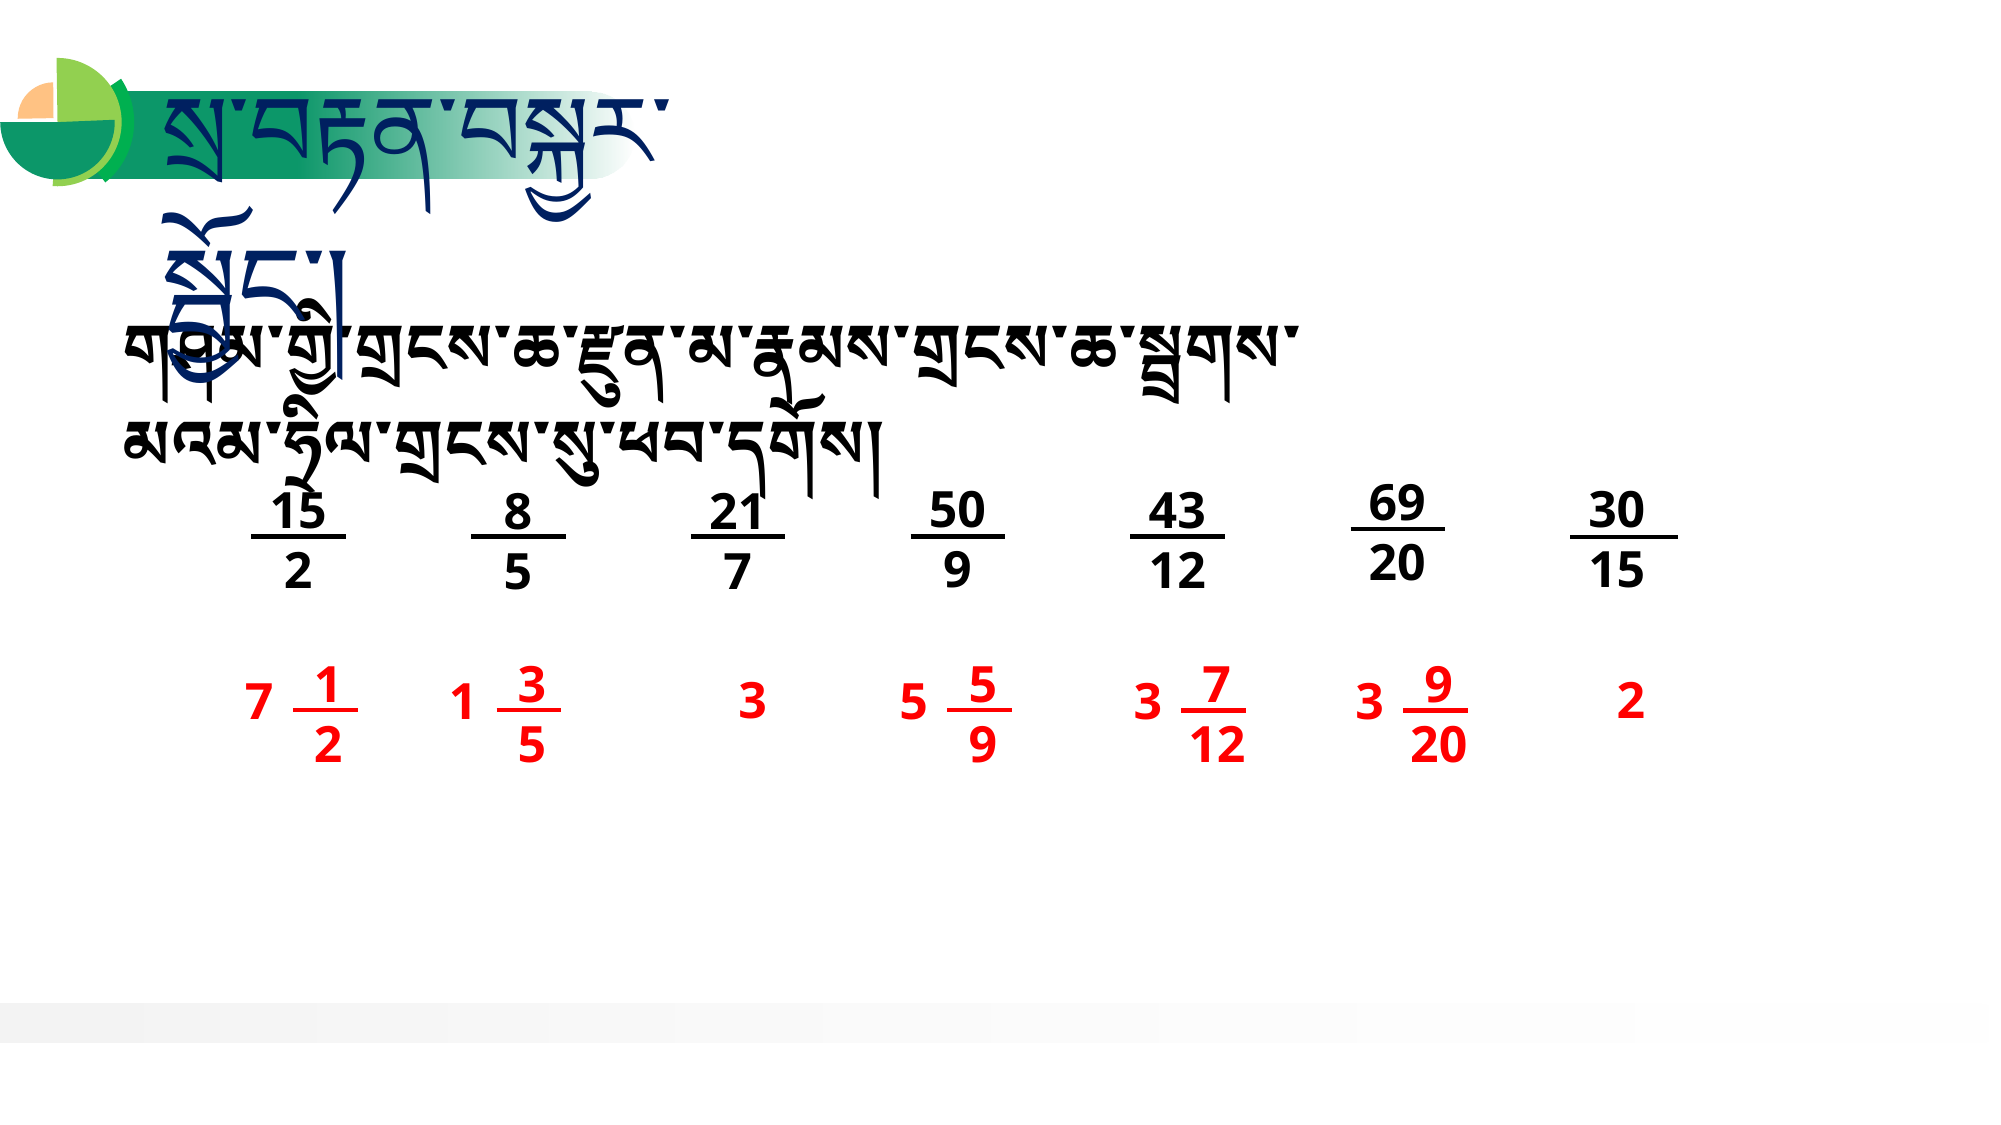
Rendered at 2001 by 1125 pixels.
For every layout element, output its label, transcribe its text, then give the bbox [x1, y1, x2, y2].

text_box གཤམ་གྱི་གྲངས་ཆ་རྫུན་མ་རྣམས་གྲངས་ཆ་སྦྲགས་མའམ་ཧྲིལ་གྲངས་སུ་ཕབ་དགོས། [108, 281, 1400, 488]
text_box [896, 469, 1019, 634]
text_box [676, 472, 799, 637]
text_box སྲ་བརྟན་བསྐྱར་སྦྱོང་། [146, 36, 762, 358]
text_box 2 [1584, 661, 1678, 760]
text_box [212, 645, 389, 810]
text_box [866, 645, 1044, 810]
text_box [416, 645, 593, 810]
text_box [456, 472, 579, 637]
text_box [1100, 645, 1278, 810]
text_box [1322, 645, 1500, 810]
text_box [1336, 462, 1458, 627]
text_box 3 [705, 661, 800, 760]
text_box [1116, 471, 1238, 636]
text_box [237, 471, 359, 636]
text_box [1555, 470, 1678, 635]
